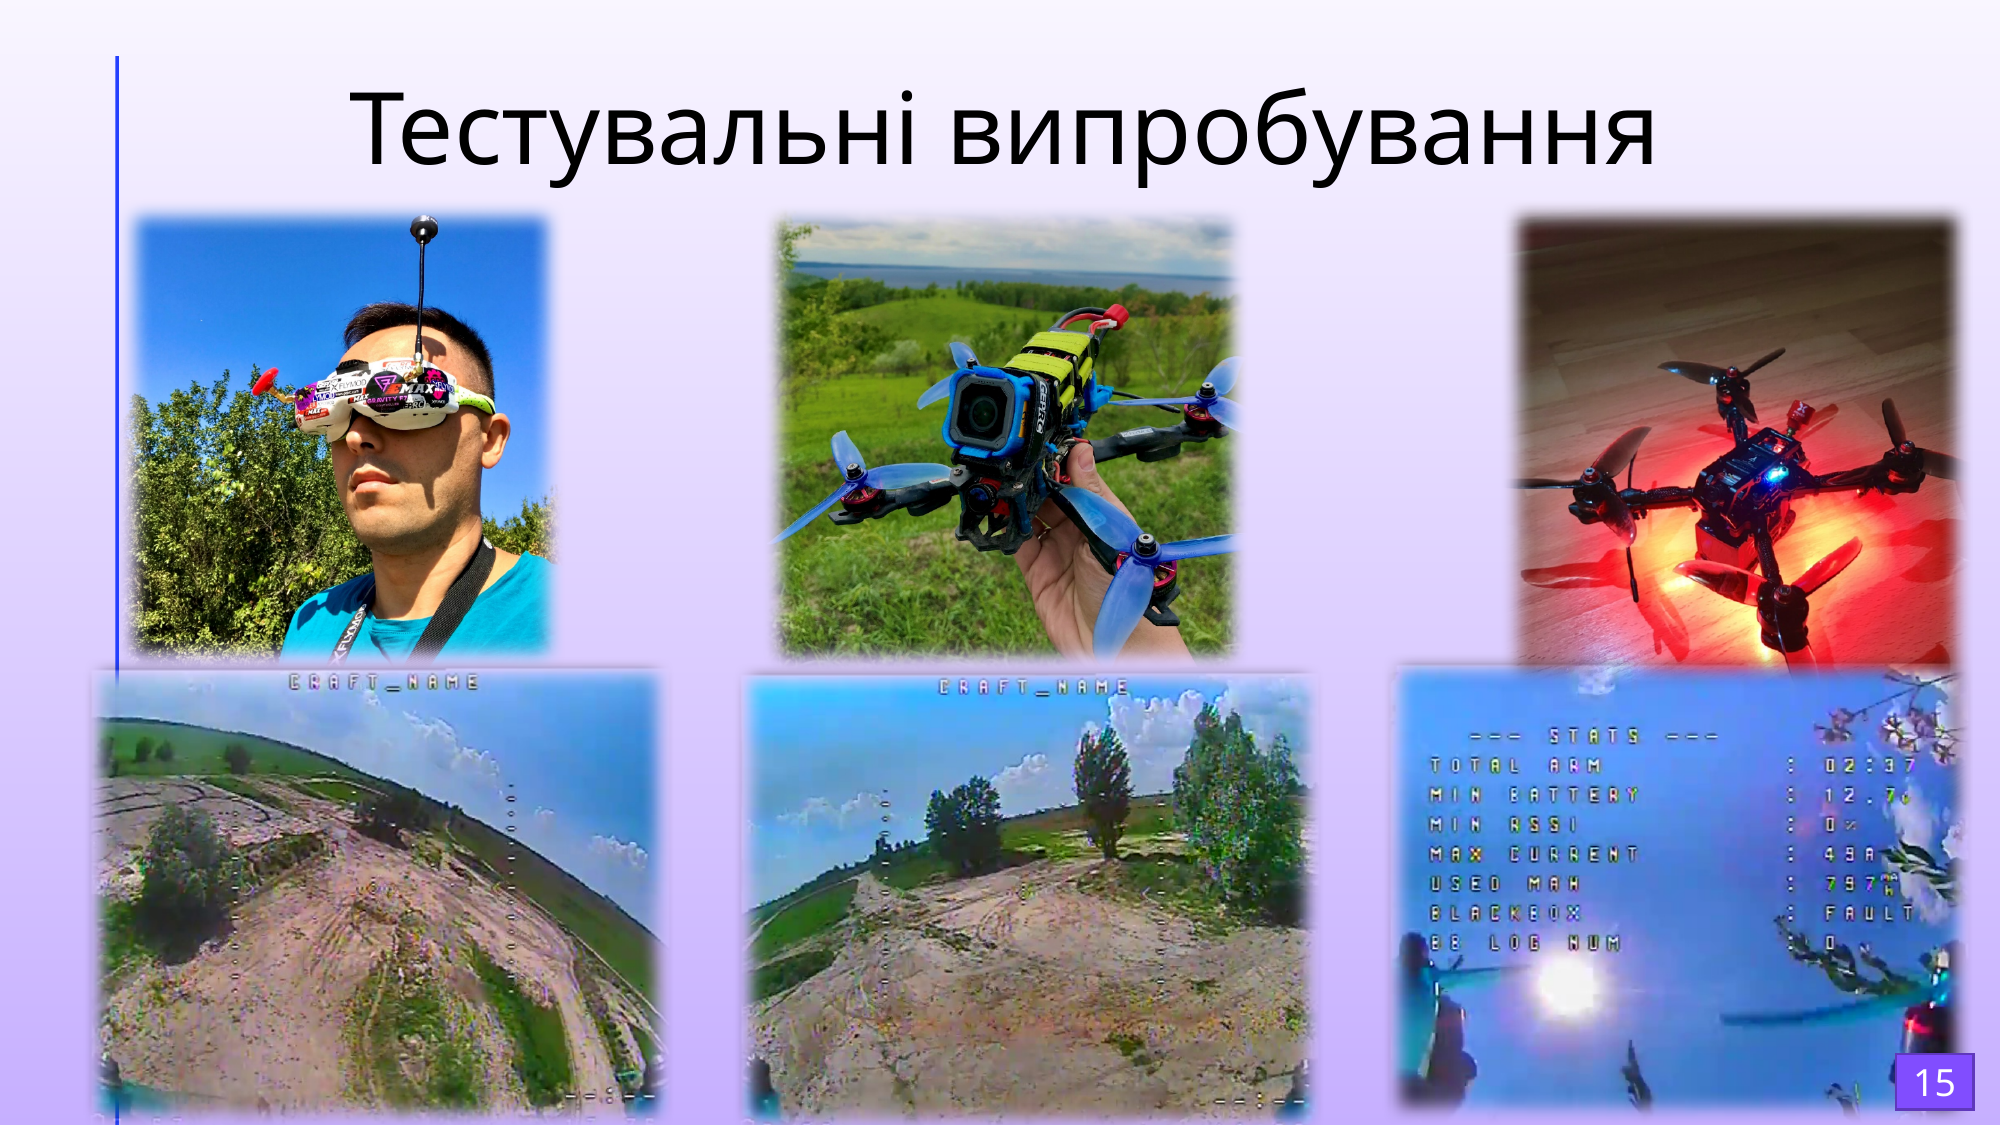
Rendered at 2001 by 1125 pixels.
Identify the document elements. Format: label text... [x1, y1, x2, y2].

picture [1382, 199, 1974, 1125]
title Тестувальні випробування [142, 23, 1868, 242]
picture [83, 199, 675, 1125]
picture [732, 203, 1324, 1125]
